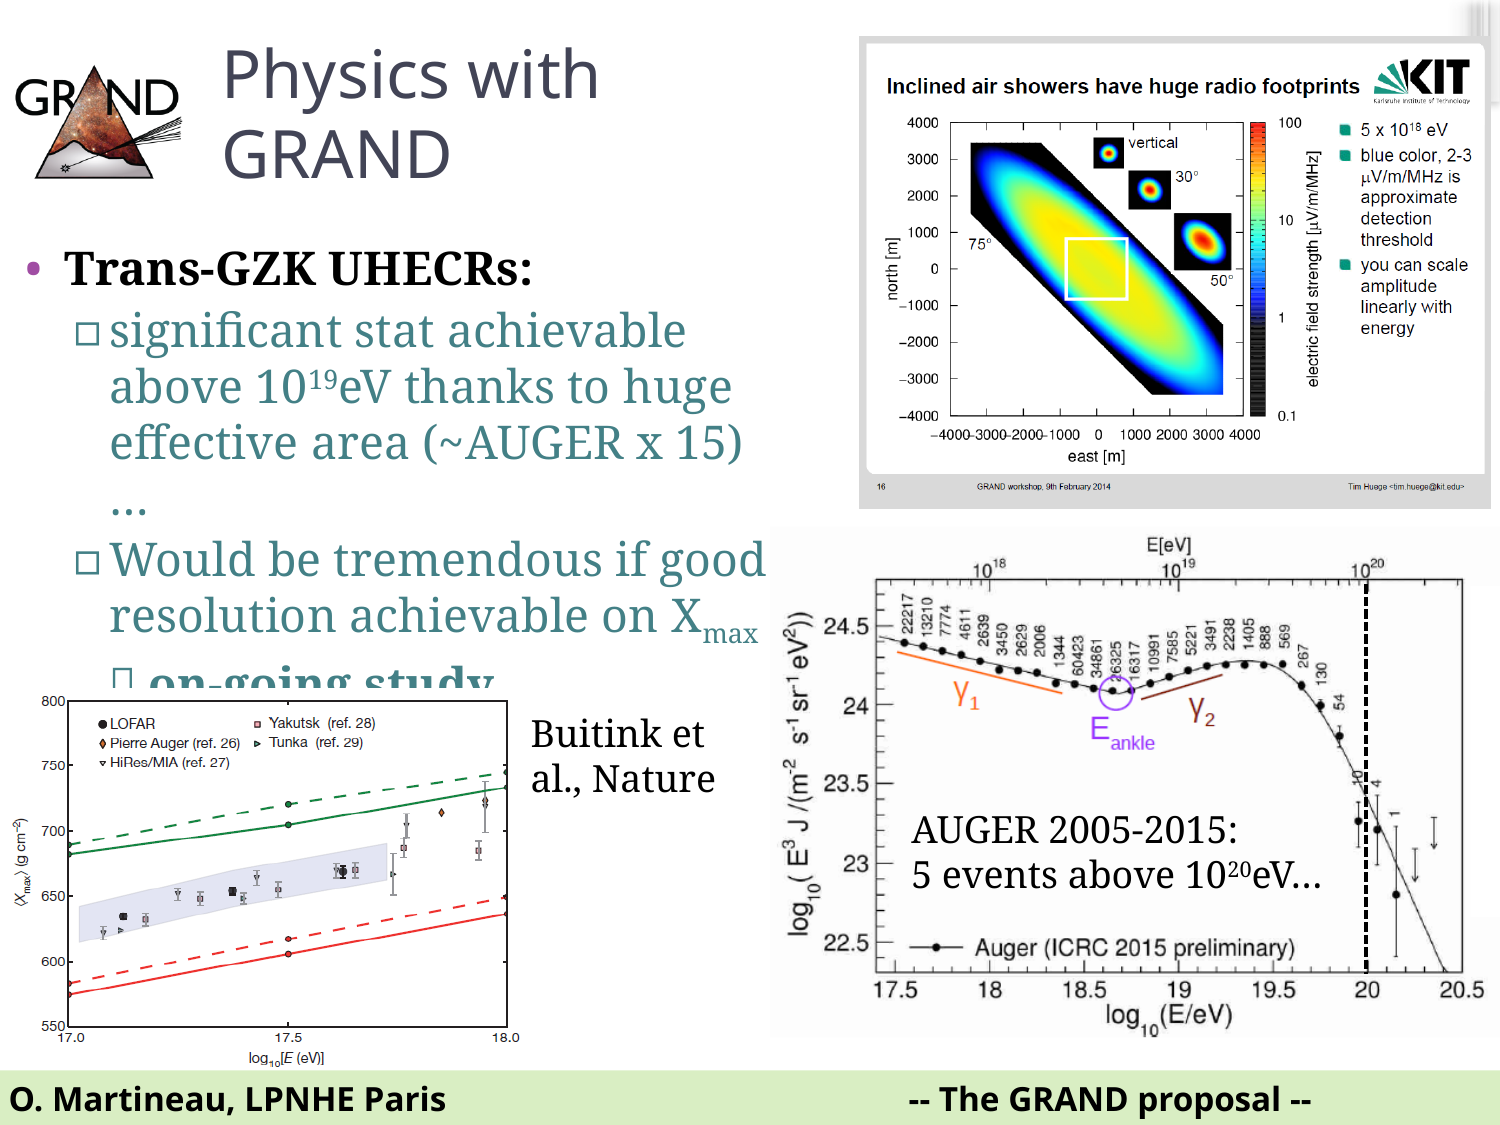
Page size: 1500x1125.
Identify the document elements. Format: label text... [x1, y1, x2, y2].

list Trans-GZK UHECRs: significant stat achievable above 1019eV thanks to huge effective area (~AUGER x 15)… Would be tremendous if good resolution achievable on Xmax  on-going study. Fast Radio Bursts (?) Epoch of Reionization (?) Extreme atmosphere events (?) [0, 231, 786, 686]
picture [10, 30, 184, 197]
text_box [0, 688, 766, 1069]
title Physics with GRAND [206, 23, 845, 199]
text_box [769, 512, 1500, 1050]
picture [859, 36, 1491, 510]
